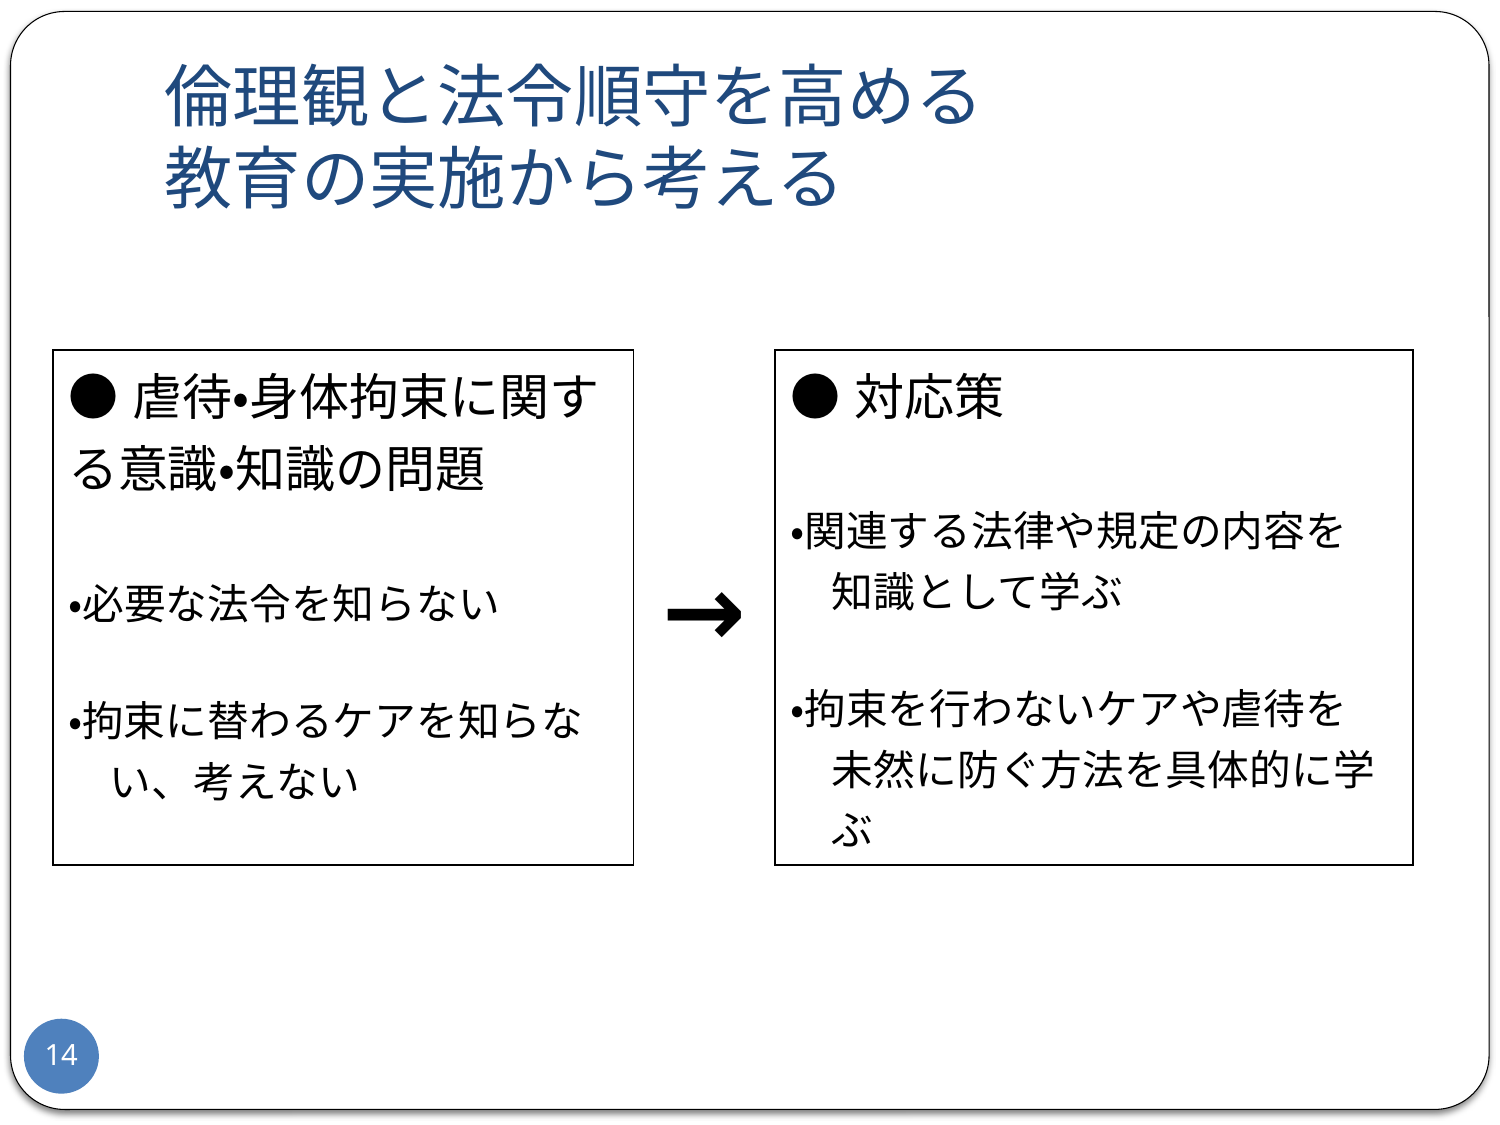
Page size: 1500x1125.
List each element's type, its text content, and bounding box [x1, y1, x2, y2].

title 倫理観と法令順守を高める 教育の実施から考える [150, 45, 1425, 233]
slide_number 14 [23, 1018, 99, 1094]
table_header → [634, 350, 774, 865]
table_header ●対応策 ・関連する法律や規定の内容を 知識として学ぶ ・拘束を行わないケアや虐待を 未然に防ぐ方法を具体的に学 ぶ [776, 351, 1412, 864]
table_header ●虐待・身体拘束に関する意識・知識の問題 ・必要な法令を知らない ・拘束に替わるケアを知らな い、考えない [54, 351, 633, 864]
